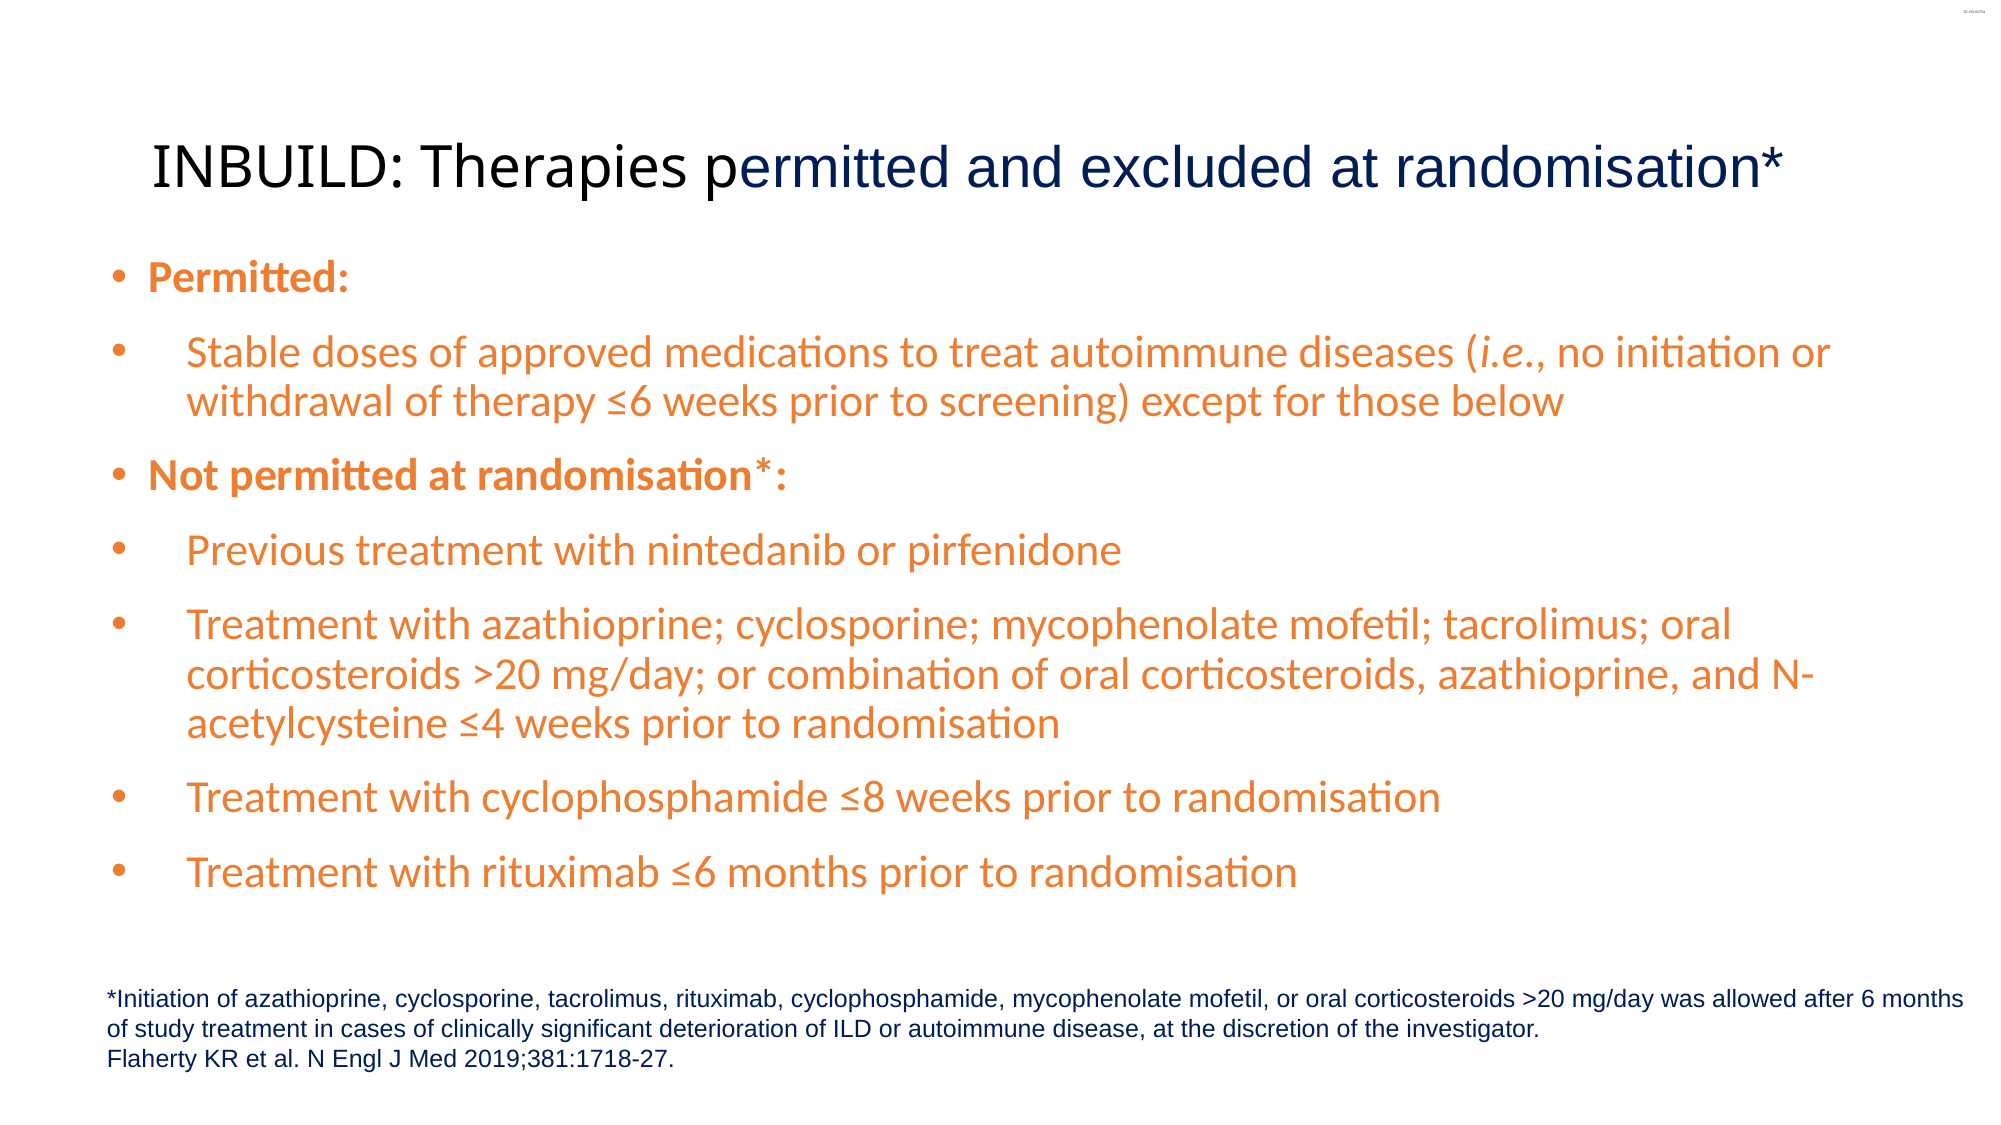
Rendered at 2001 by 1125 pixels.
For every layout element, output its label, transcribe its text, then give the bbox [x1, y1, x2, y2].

title INBUILD: Therapies permitted and excluded at randomisation* [137, 59, 1863, 245]
list Permitted: Stable doses of approved medications to treat autoimmune diseases (i.e., no initiation or withdrawal of therapy ≤6 weeks prior to screening) except for those below Not permitted at randomisation*: Previous treatment with nintedanib or pirfenidone Treatment with azathioprine; cyclosporine; mycophenolate mofetil; tacrolimus; oral corticosteroids >20 mg/day; or combination of oral corticosteroids, azathioprine, and N-acetylcysteine ≤4 weeks prior to randomisation Treatment with cyclophosphamide ≤8 weeks prior to randomisation Treatment with rituximab ≤6 months prior to randomisation [96, 245, 1952, 974]
text_box *Initiation of azathioprine, cyclosporine, tacrolimus, rituximab, cyclophosphamide, mycophenolate mofetil, or oral corticosteroids >20 mg/day was allowed after 6 months of study treatment in cases of clinically significant deterioration of ILD or autoimmune disease, at the discretion of the investigator. Flaherty KR et al. N Engl J Med 2019;381:1718-27. [92, 1019, 1993, 1080]
